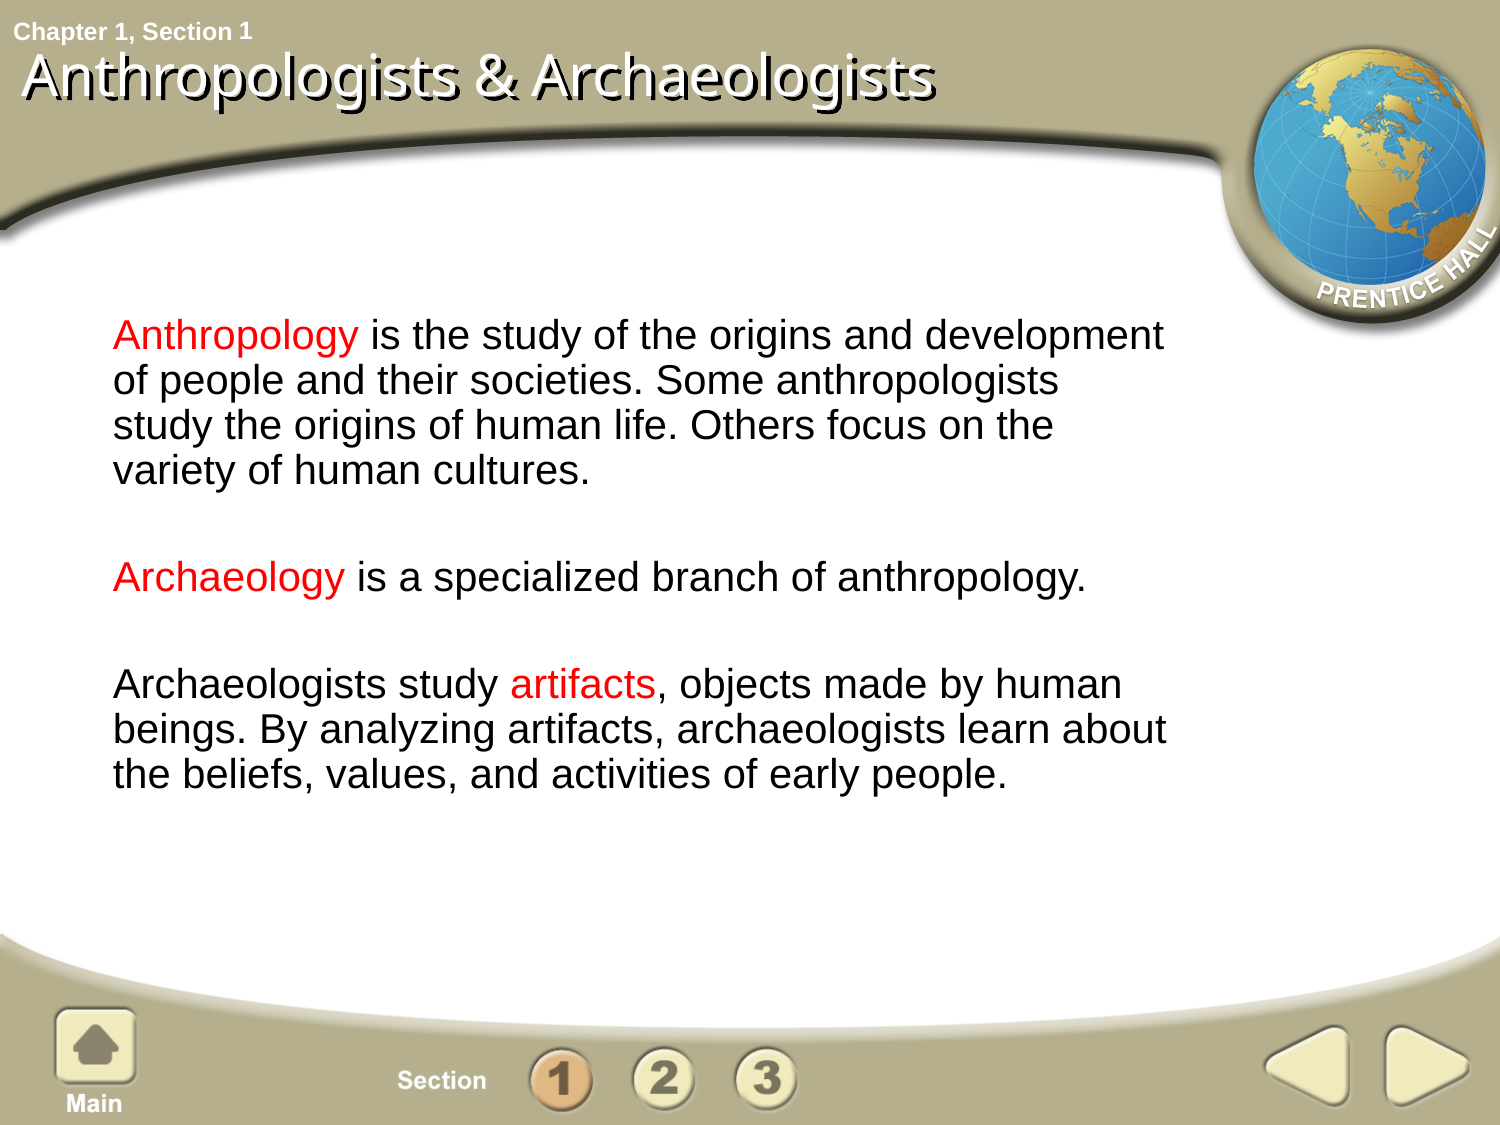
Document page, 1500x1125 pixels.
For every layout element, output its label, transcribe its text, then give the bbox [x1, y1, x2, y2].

text_box 1 [224, 7, 268, 53]
title Anthropologists & Archaeologists [5, 28, 1119, 117]
picture [0, 0, 1500, 368]
list Anthropology is the study of the origins and development of people and their societies. Some anthropologists study the origins of human life. Others focus on the variety of human cultures. Archaeology is a specialized branch of anthropology. Archaeologists study artifacts, objects made by human beings. By analyzing artifacts, archaeologists learn about the beliefs, values, and activities of early people. [97, 306, 1186, 944]
picture [0, 916, 1500, 1125]
